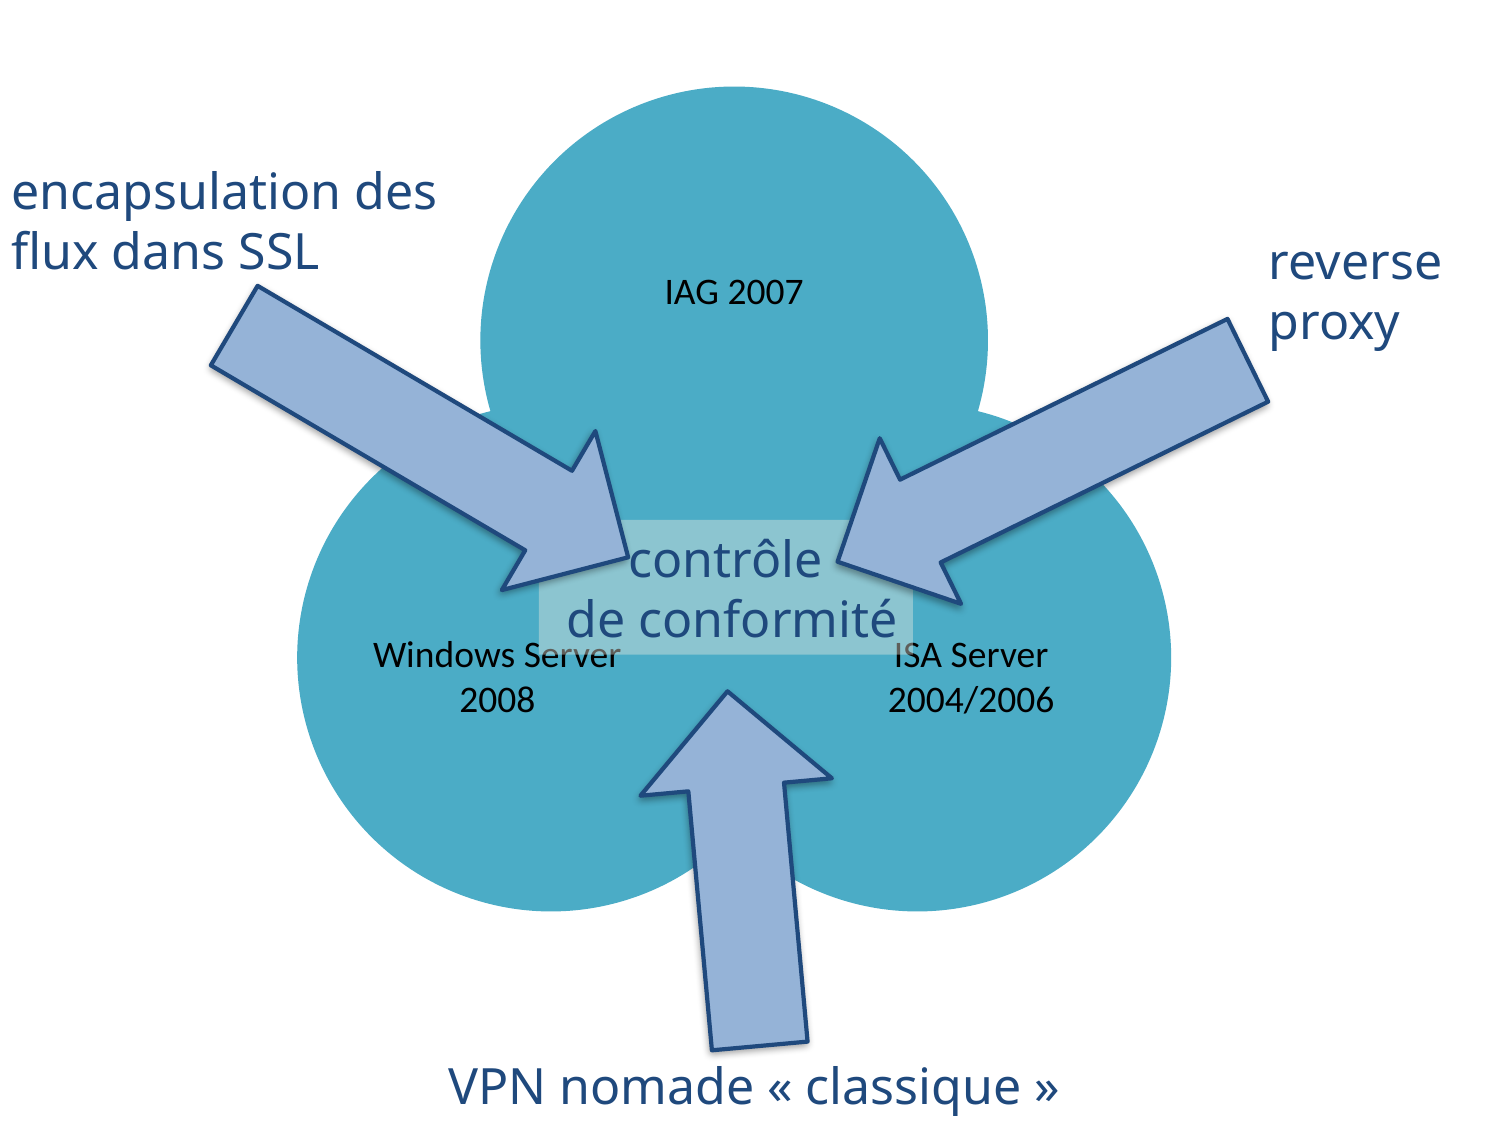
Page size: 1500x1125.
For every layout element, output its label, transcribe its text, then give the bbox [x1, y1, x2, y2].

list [46, 128, 1422, 976]
text_box [705, 984, 809, 1052]
text_box encapsulation des flux dans SSL [0, 152, 41, 288]
text_box VPN nomade « classique » [433, 1047, 1125, 1123]
text_box reverse proxy [1426, 222, 1500, 358]
